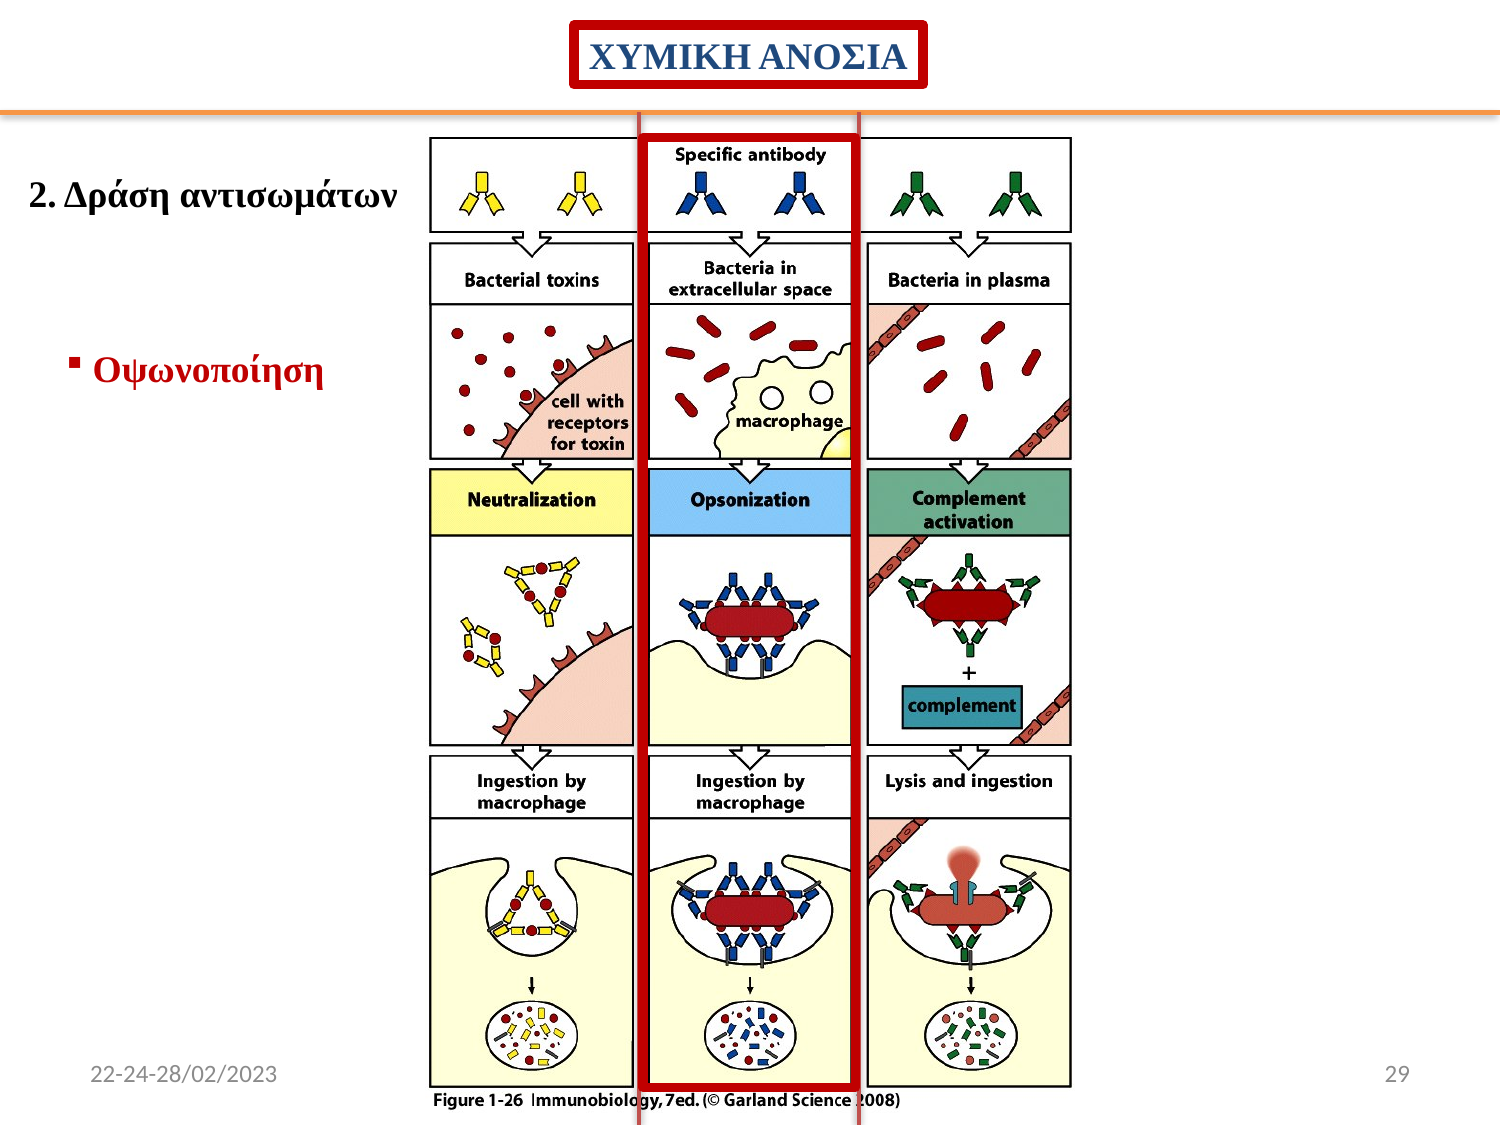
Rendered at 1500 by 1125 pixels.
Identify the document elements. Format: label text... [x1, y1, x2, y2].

text_box Οψωνοποίηση [51, 337, 340, 398]
picture [640, 133, 858, 1113]
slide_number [75, 1042, 419, 1103]
picture [424, 133, 639, 1113]
text_box 2. Δράση αντισωμάτων [13, 162, 414, 223]
picture [859, 133, 1076, 1113]
slide_number 29 [1079, 1042, 1425, 1103]
text_box ΧΥΜΙΚΗ ΑΝΟΣΙΑ [574, 24, 923, 85]
